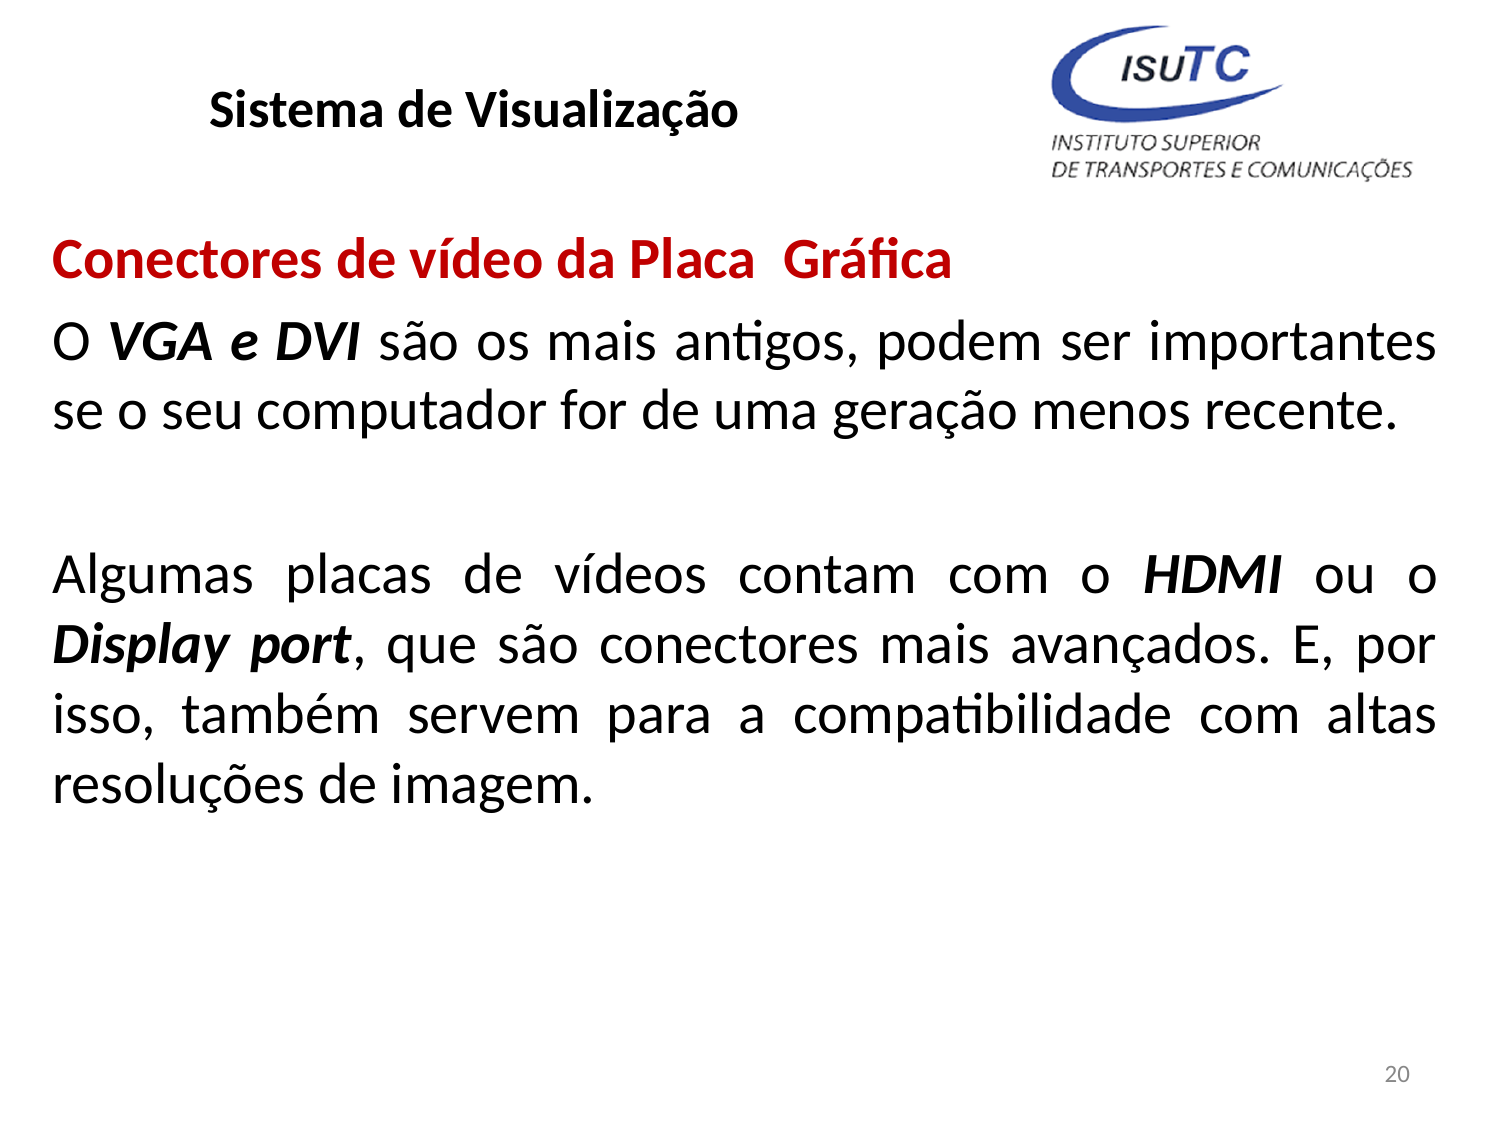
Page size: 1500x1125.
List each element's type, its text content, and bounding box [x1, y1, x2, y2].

slide_number 20 [1074, 1042, 1425, 1103]
picture [1012, 12, 1451, 198]
title Sistema de Visualização [37, 12, 913, 212]
list Conectores de vídeo da Placa Gráfica O VGA e DVI são os mais antigos, podem ser importantes se o seu computador for de uma geração menos recente. Algumas placas de vídeos contam com o HDMI ou o Display port, que são conectores mais avançados. E, por isso, também servem para a compatibilidade com altas resoluções de imagem. [37, 212, 1454, 1024]
